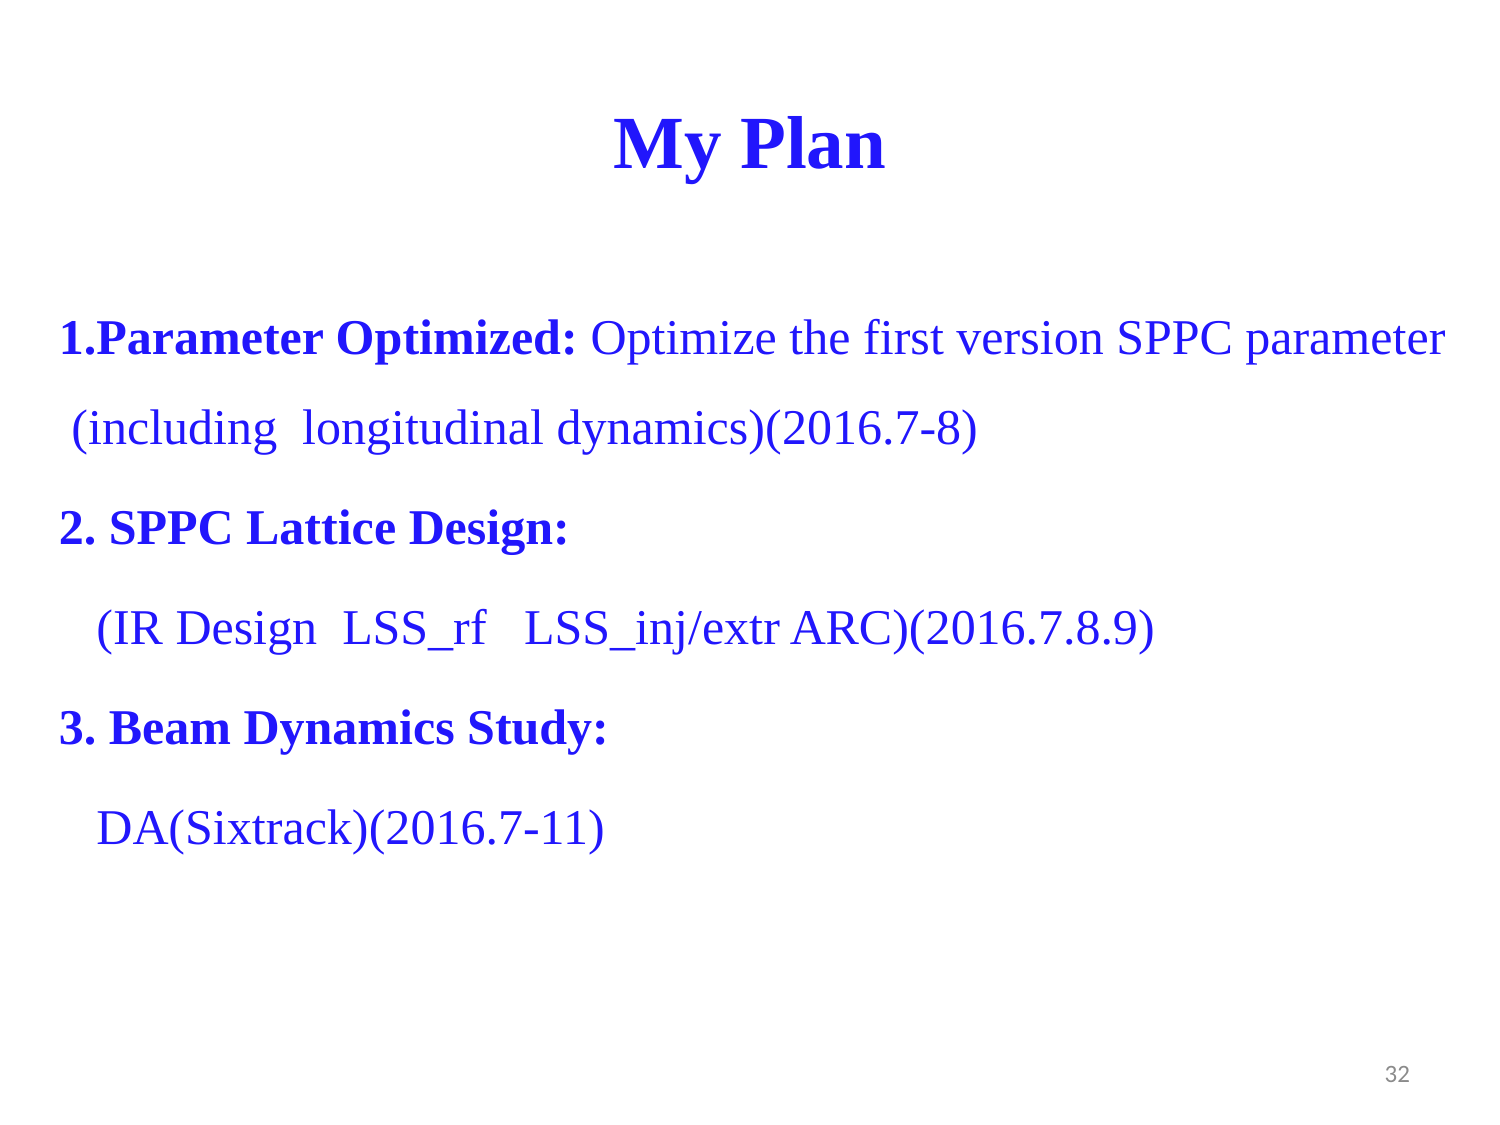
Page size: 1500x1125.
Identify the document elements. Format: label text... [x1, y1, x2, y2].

slide_number 32 [1074, 1042, 1425, 1103]
list 1.Parameter Optimized: Optimize the first version SPPC parameter (including longitudinal dynamics)(2016.7-8) 2. SPPC Lattice Design: (IR Design LSS_rf LSS_inj/extr ARC)(2016.7.8.9) 3. Beam Dynamics Study: DA(Sixtrack)(2016.7-11) [43, 267, 1497, 1010]
title My Plan [75, 45, 1425, 233]
